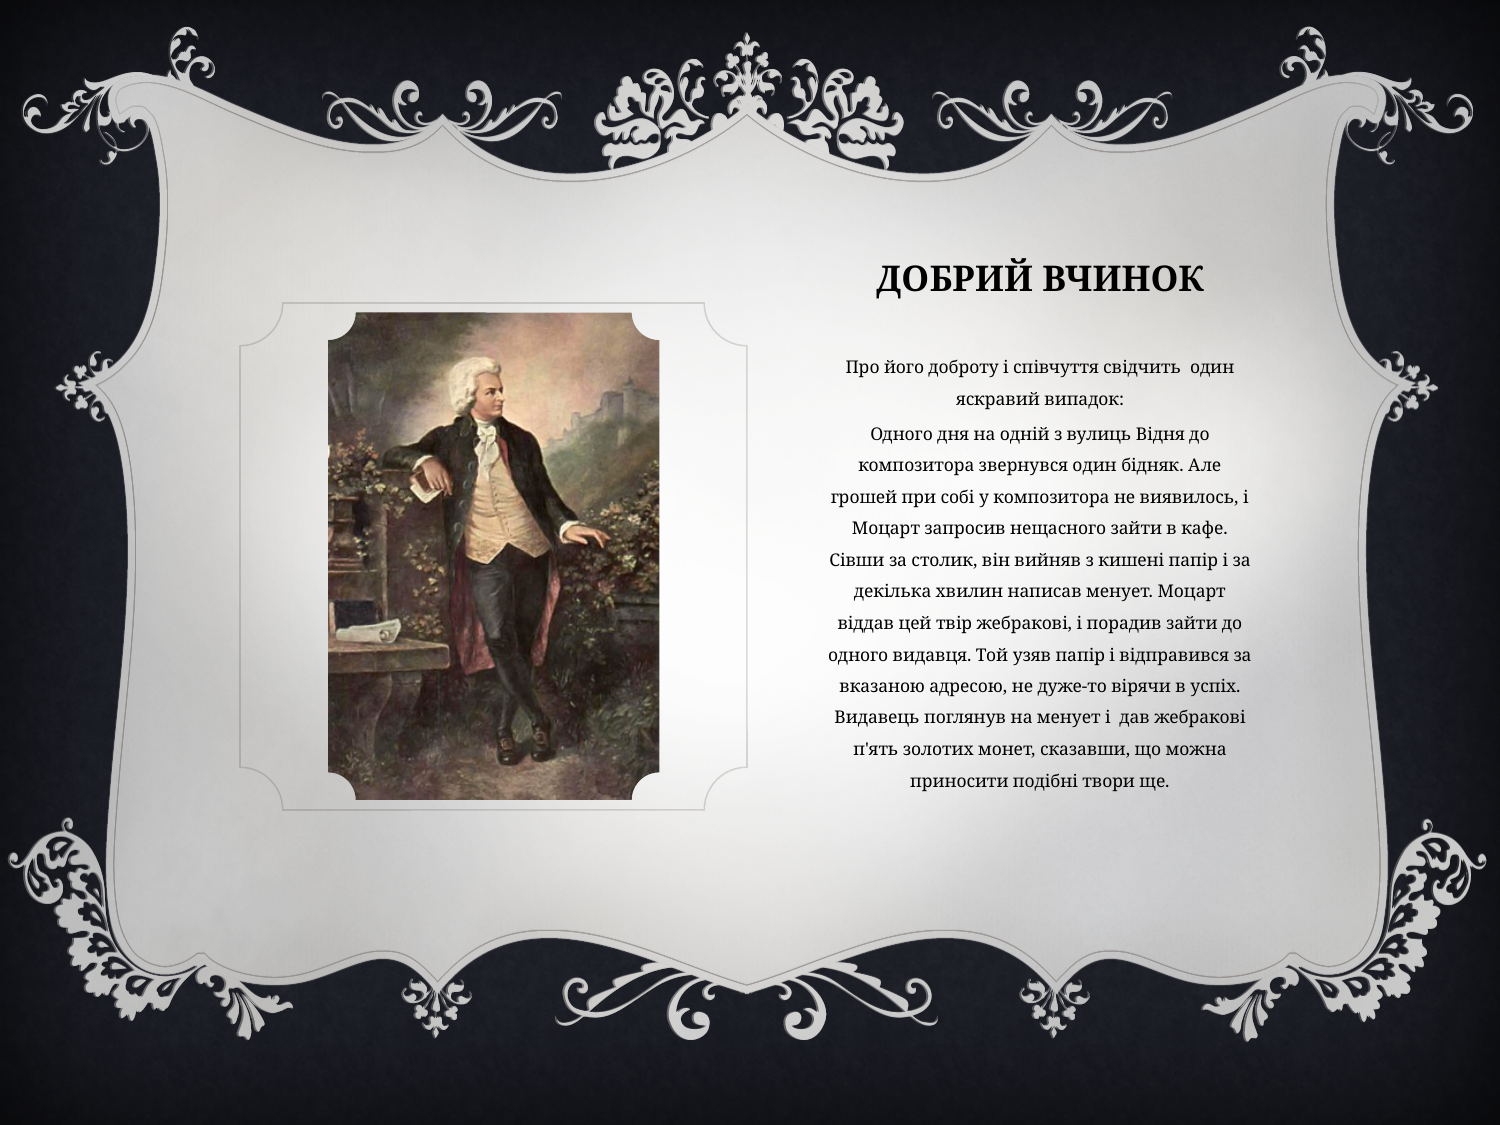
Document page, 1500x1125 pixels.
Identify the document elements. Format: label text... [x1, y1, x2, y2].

list Про його доброту і співчуття свідчить один яскравий випадок: Одного дня на одній з вулиць Відня до композитора звернувся один бідняк. Але грошей при собі у композитора не виявилось, і Моцарт запросив нещасного зайти в кафе. Сівши за столик, він вийняв з кишені папір і за декілька хвилин написав менует. Моцарт віддав цей твір жебракові, і порадив зайти до одного видавця. Той узяв папір і відправився за вказаною адресою, не дуже-то вірячи в успіх. Видавець поглянув на менует і дав жебракові п'ять золотих монет, сказавши, що можна приносити подібні твори ще. [809, 338, 1272, 810]
title ДОБРИЙ ВЧИНОК [809, 208, 1272, 307]
picture [0, 0, 1500, 1125]
